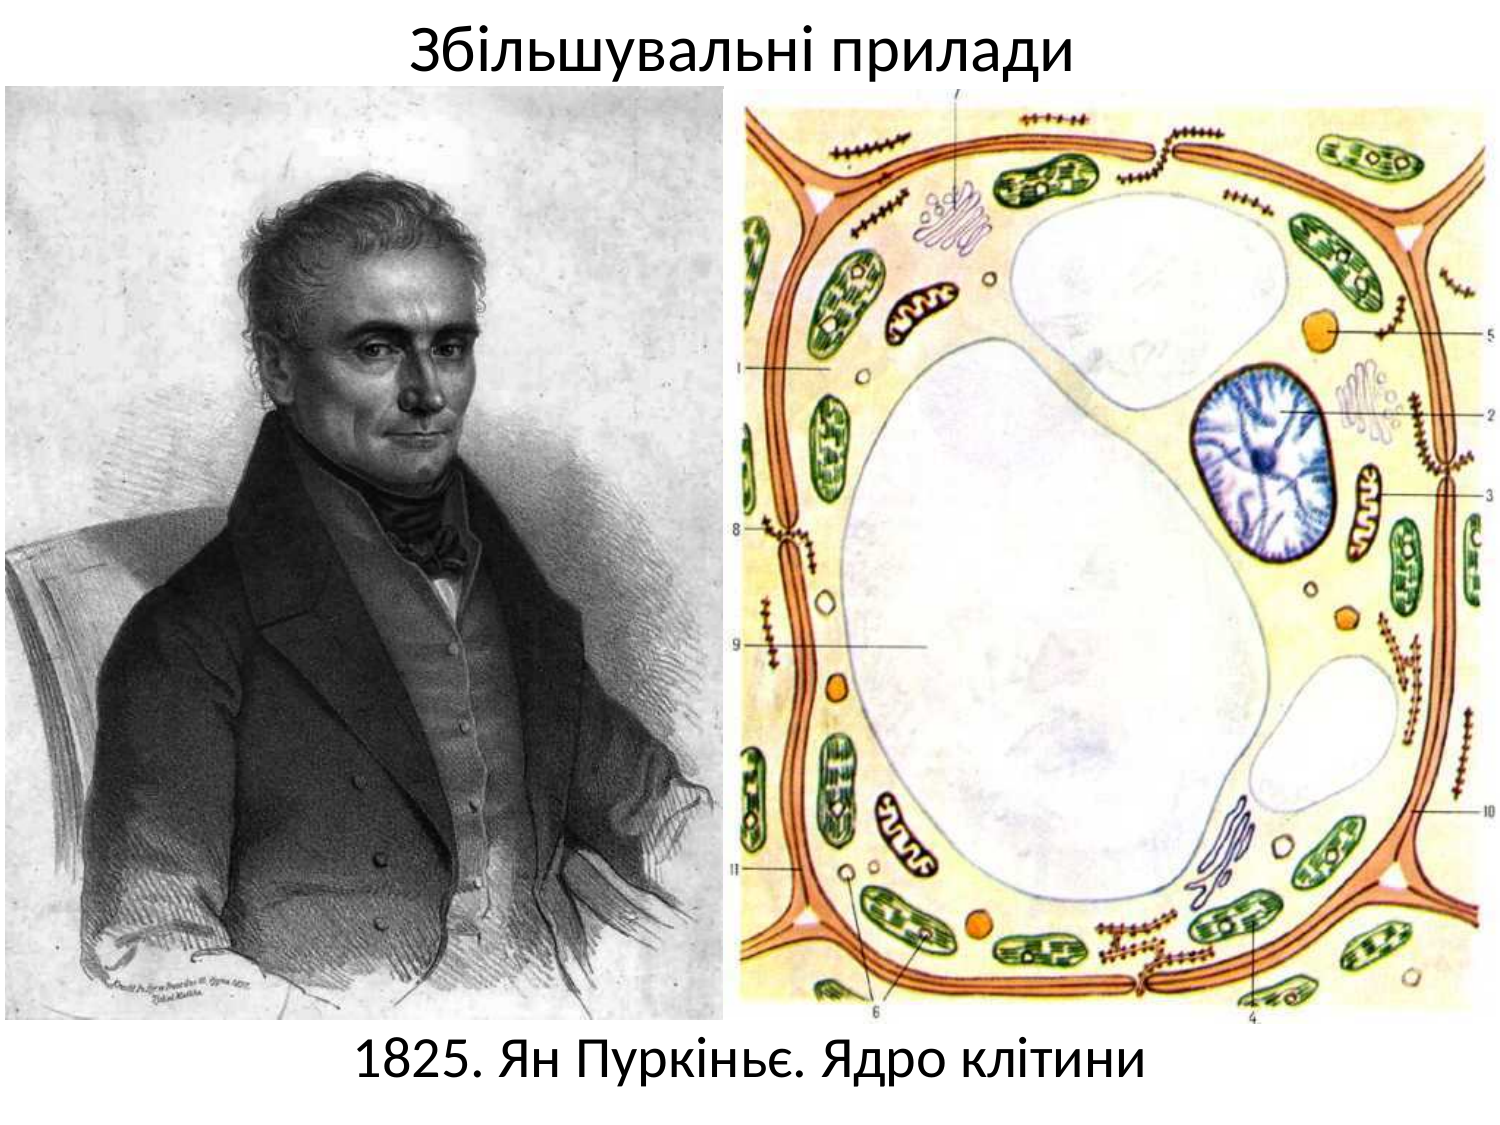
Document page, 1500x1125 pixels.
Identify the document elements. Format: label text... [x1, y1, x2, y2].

list 1825. Ян Пуркіньє. Ядро клітини [75, 1028, 1425, 1125]
picture [5, 86, 1500, 1024]
title Збільшувальні прилади [75, 0, 1425, 88]
